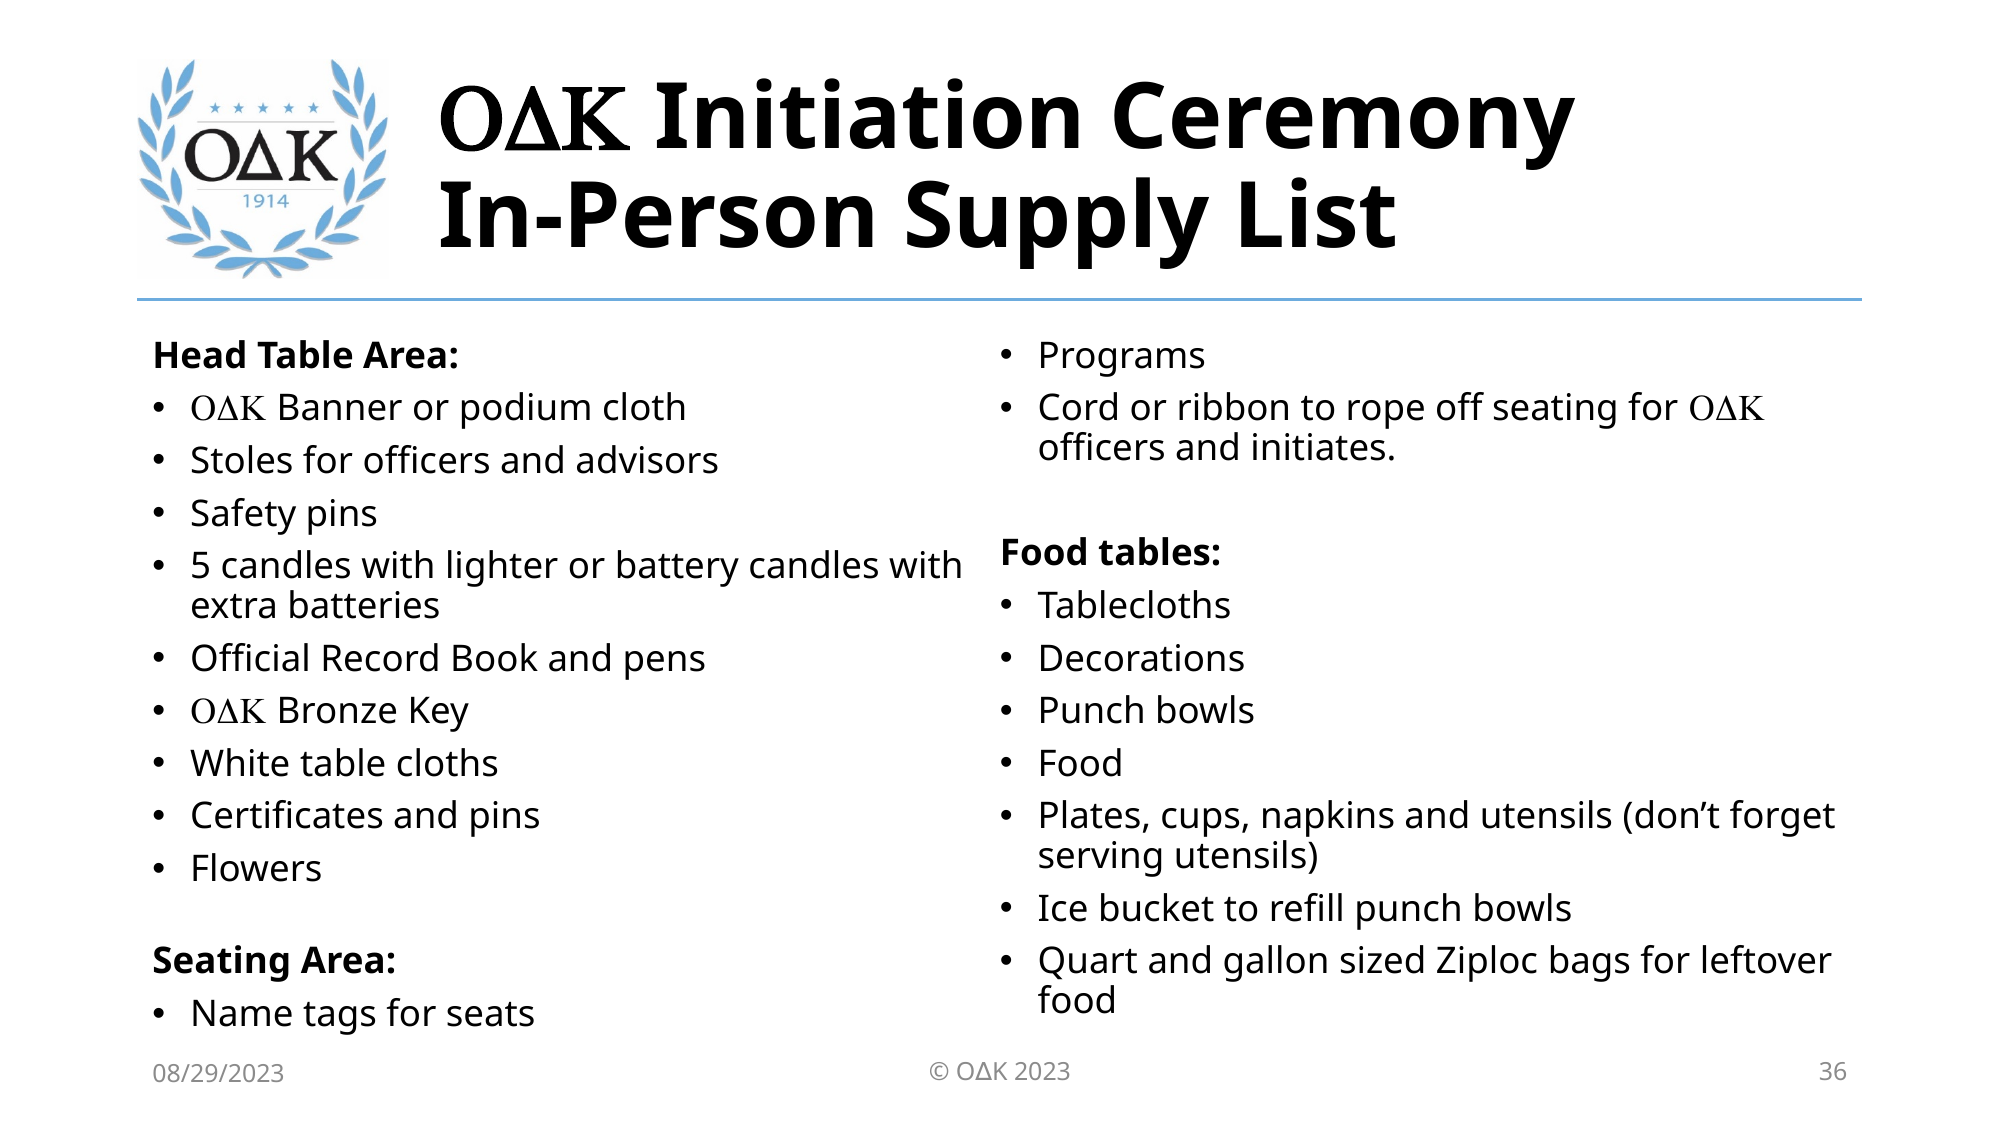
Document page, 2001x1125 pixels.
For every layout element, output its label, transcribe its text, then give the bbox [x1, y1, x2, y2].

footer © O∆K 2023 [662, 1042, 1338, 1103]
list Head Table Area: ODK Banner or podium cloth Stoles for officers and advisors Safety pins 5 candles with lighter or battery candles with extra batteries Official Record Book and pens ODK Bronze Key White table cloths Certificates and pins Flowers Seating Area: Name tags for seats Programs Cord or ribbon to rope off seating for ODK officers and initiates. Food tables: Tablecloths Decorations Punch bowls Food Plates, cups, napkins and utensils (don’t forget serving utensils) Ice bucket to refill punch bowls Quart and gallon sized Ziploc bags for leftover food [137, 328, 1863, 1043]
title ODK Initiation Ceremony In-Person Supply List [423, 59, 1863, 278]
slide_number 36 [1412, 1042, 1863, 1103]
picture [137, 59, 389, 279]
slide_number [137, 1042, 588, 1103]
